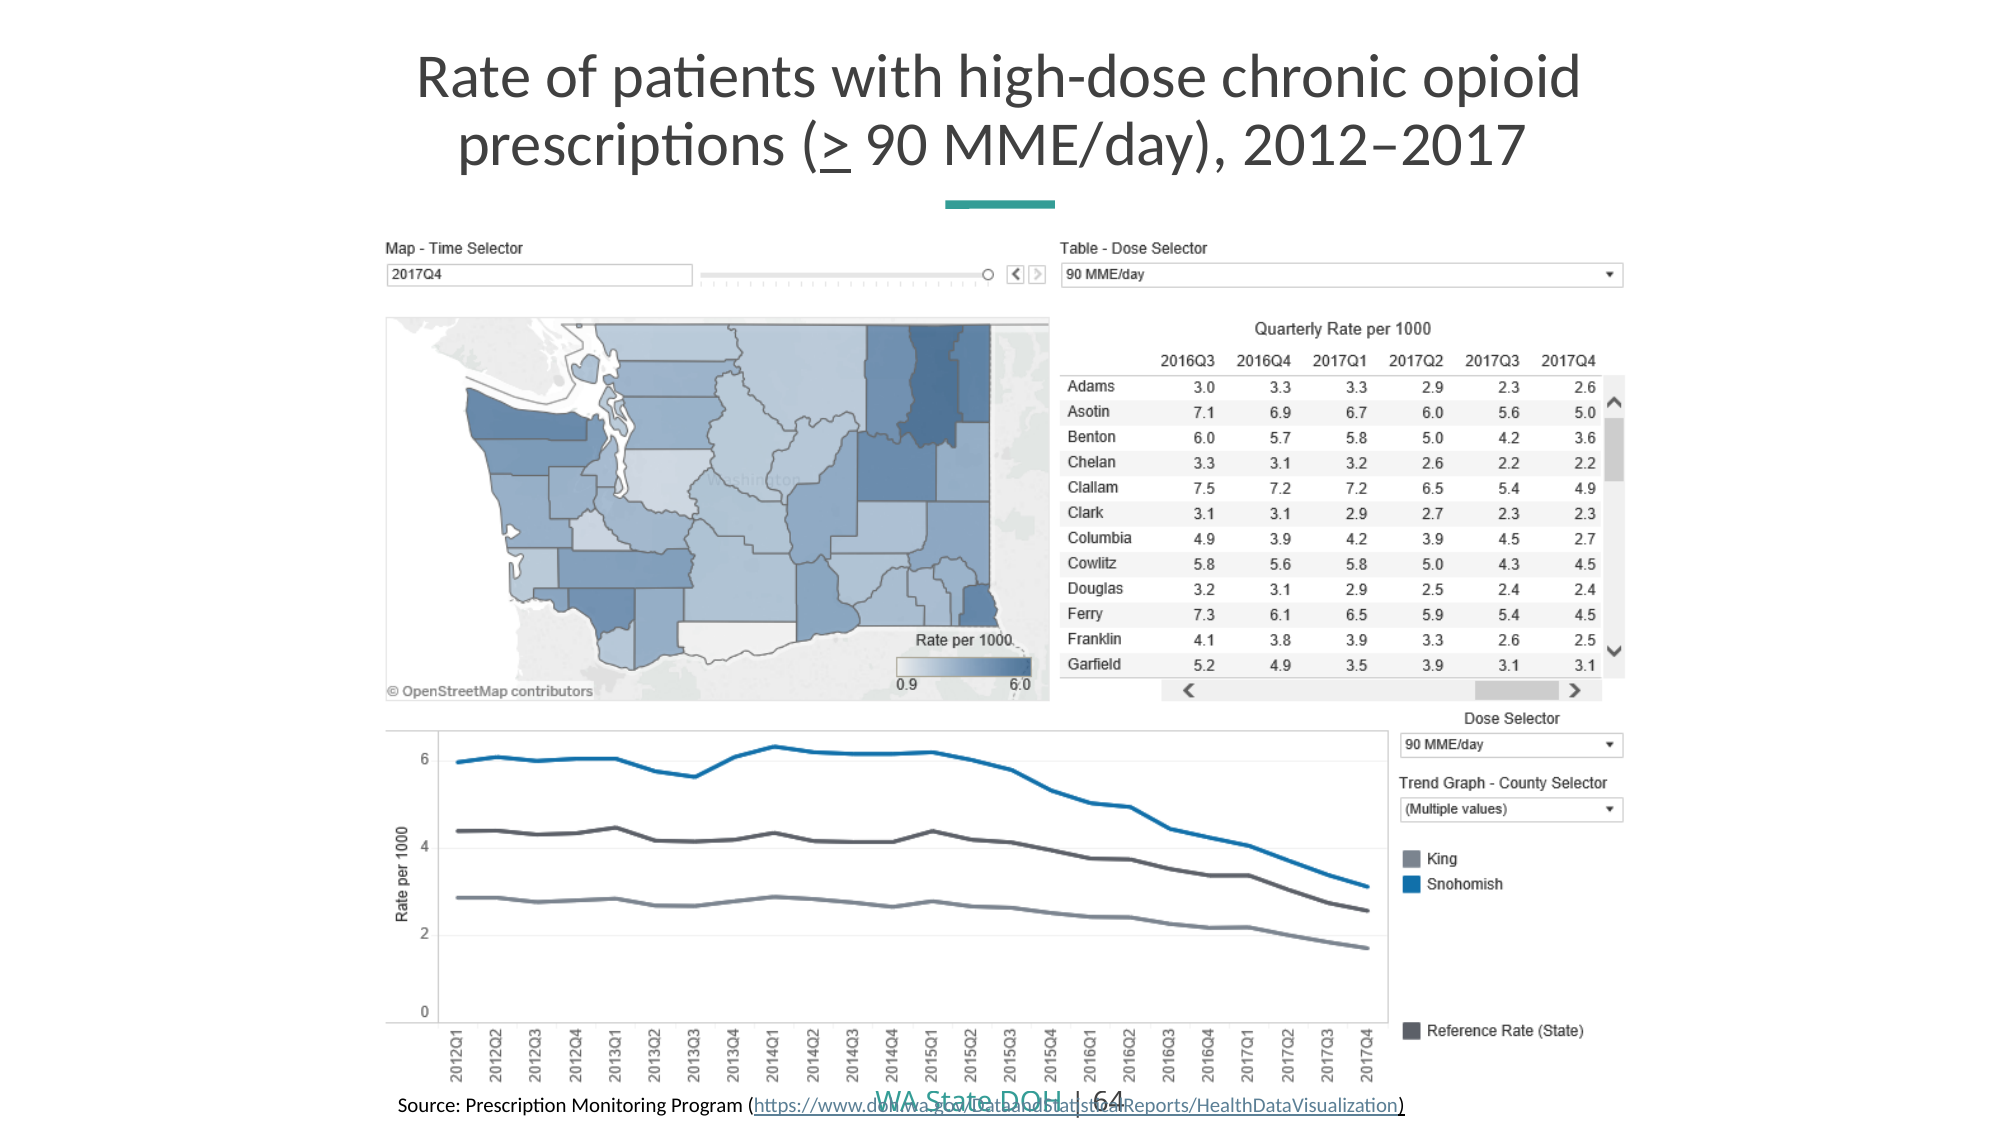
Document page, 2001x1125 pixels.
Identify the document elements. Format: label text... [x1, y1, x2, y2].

list Rate of patients with high-dose chronic opioid prescriptions (> 90 MME/day), 2012–2017 [249, 36, 1750, 116]
text_box Source: Prescription Monitoring Program (https://www.doh.wa.gov/DataandStatisticalReports/HealthDataVisualization) [383, 1091, 1521, 1125]
picture [351, 233, 1649, 1091]
